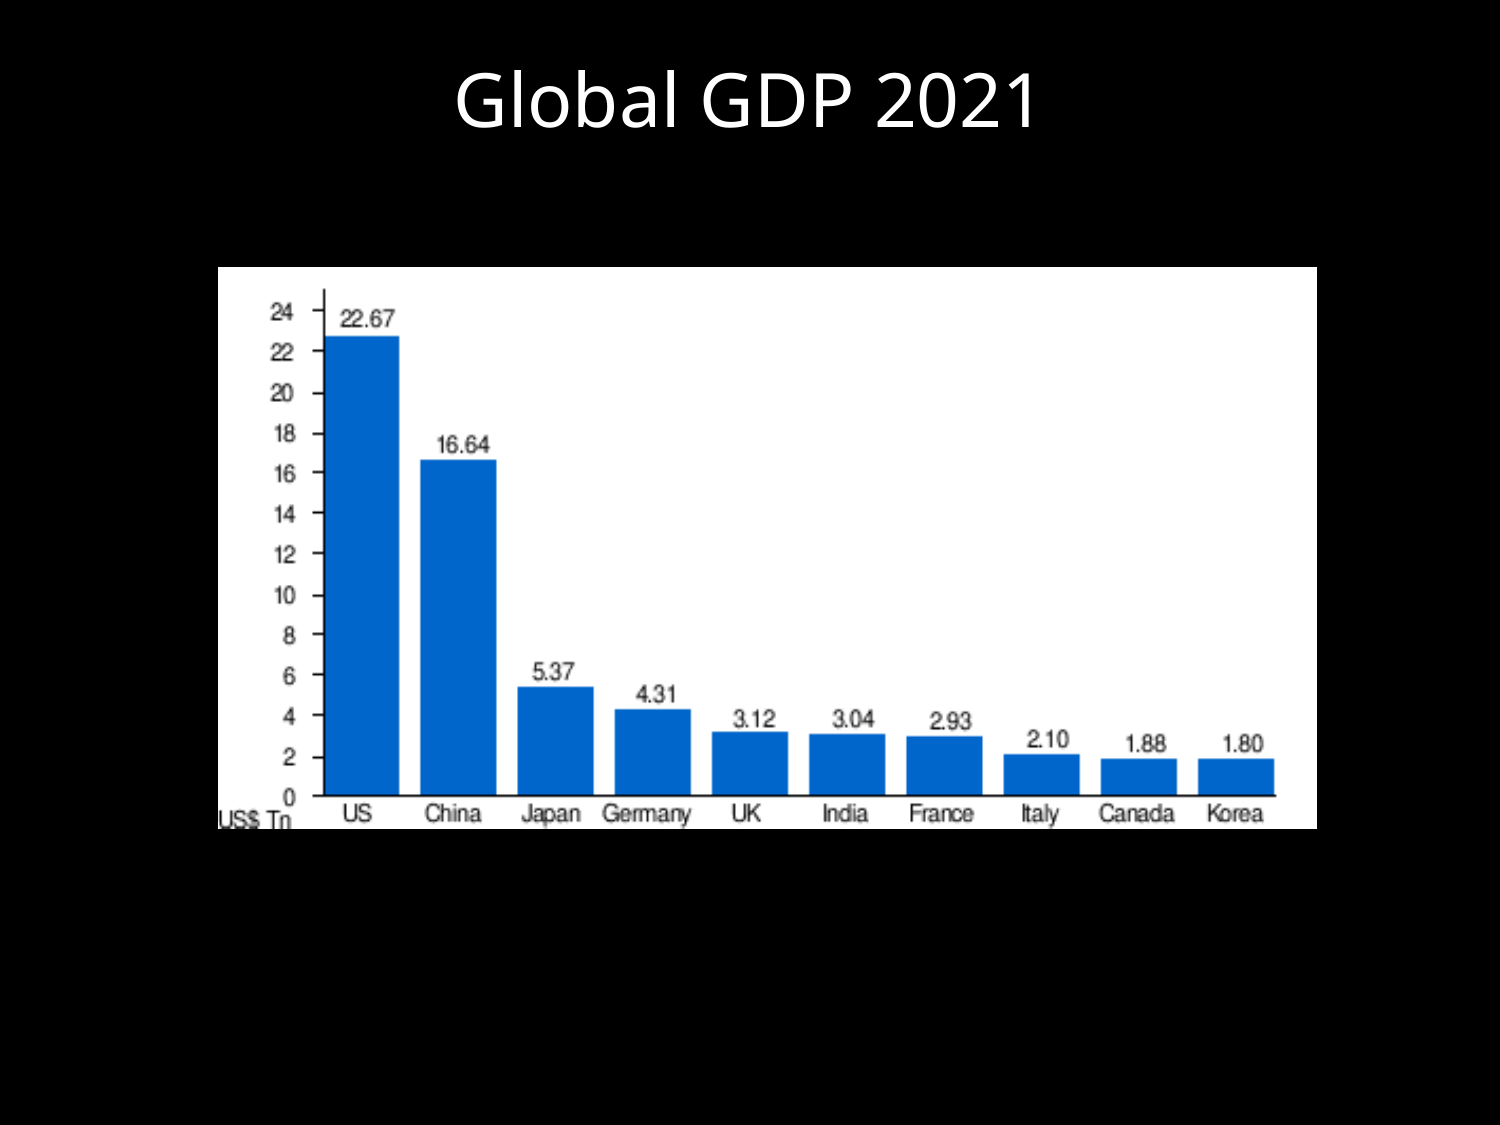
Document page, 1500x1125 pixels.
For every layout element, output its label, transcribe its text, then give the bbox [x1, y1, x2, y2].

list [218, 266, 1318, 830]
title Global GDP 2021 [75, 45, 1425, 233]
